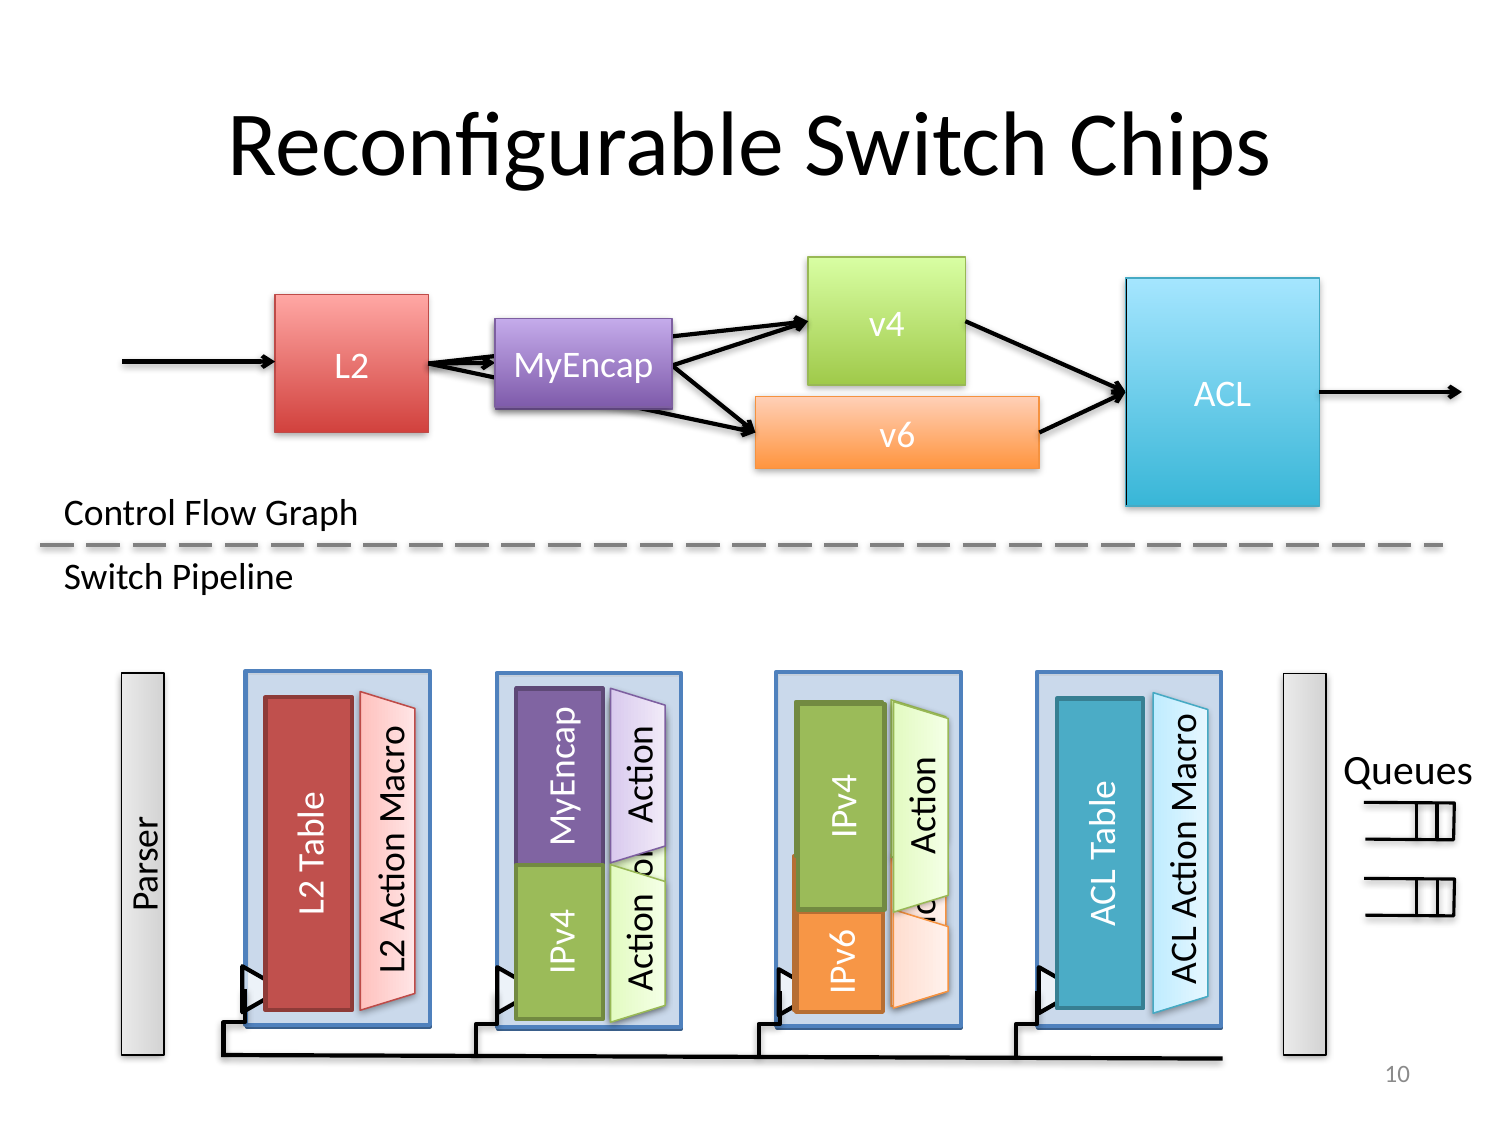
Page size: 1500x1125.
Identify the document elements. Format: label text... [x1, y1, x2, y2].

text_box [1036, 671, 1222, 965]
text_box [1150, 692, 1212, 1014]
text_box [1283, 673, 1327, 1042]
text_box v6 [755, 396, 1040, 469]
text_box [776, 671, 961, 964]
title Reconfigurable Switch Chips [75, 45, 1425, 233]
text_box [1347, 732, 1469, 917]
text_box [607, 687, 669, 863]
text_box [965, 320, 1126, 393]
text_box v4 [807, 256, 966, 386]
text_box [890, 701, 952, 913]
slide_number 10 [1074, 1042, 1425, 1103]
text_box Parser [121, 672, 165, 1056]
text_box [428, 363, 666, 433]
text_box ACL [1125, 277, 1320, 478]
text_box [39, 479, 1444, 605]
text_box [428, 320, 670, 361]
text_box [671, 365, 756, 433]
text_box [671, 320, 809, 366]
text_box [220, 965, 1223, 1059]
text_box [607, 864, 669, 1023]
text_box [890, 920, 952, 1007]
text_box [1039, 391, 1126, 433]
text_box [245, 670, 431, 964]
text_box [359, 691, 421, 1011]
text_box L2 [274, 294, 429, 433]
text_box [496, 672, 682, 964]
